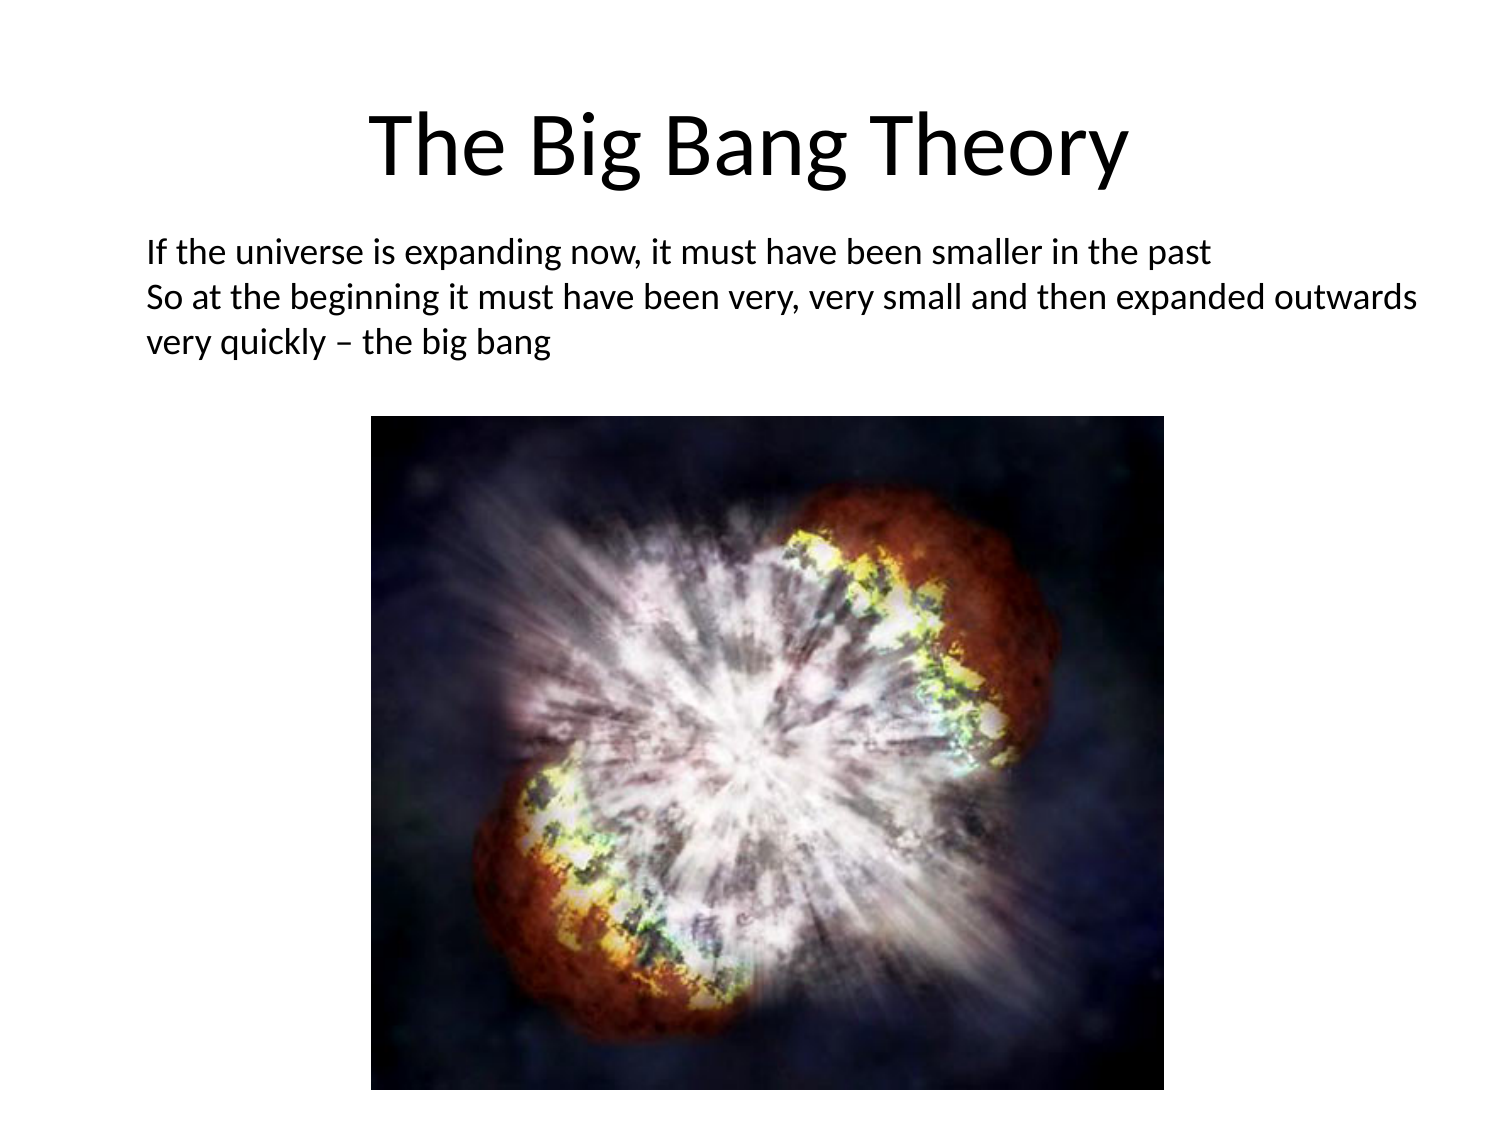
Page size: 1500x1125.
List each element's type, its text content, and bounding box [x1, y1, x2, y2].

picture [371, 416, 1164, 1091]
text_box If the universe is expanding now, it must have been smaller in the past So at the beginning it must have been very, very small and then expanded outwards very quickly – the big bang [131, 219, 1435, 370]
title The Big Bang Theory [75, 45, 1425, 233]
